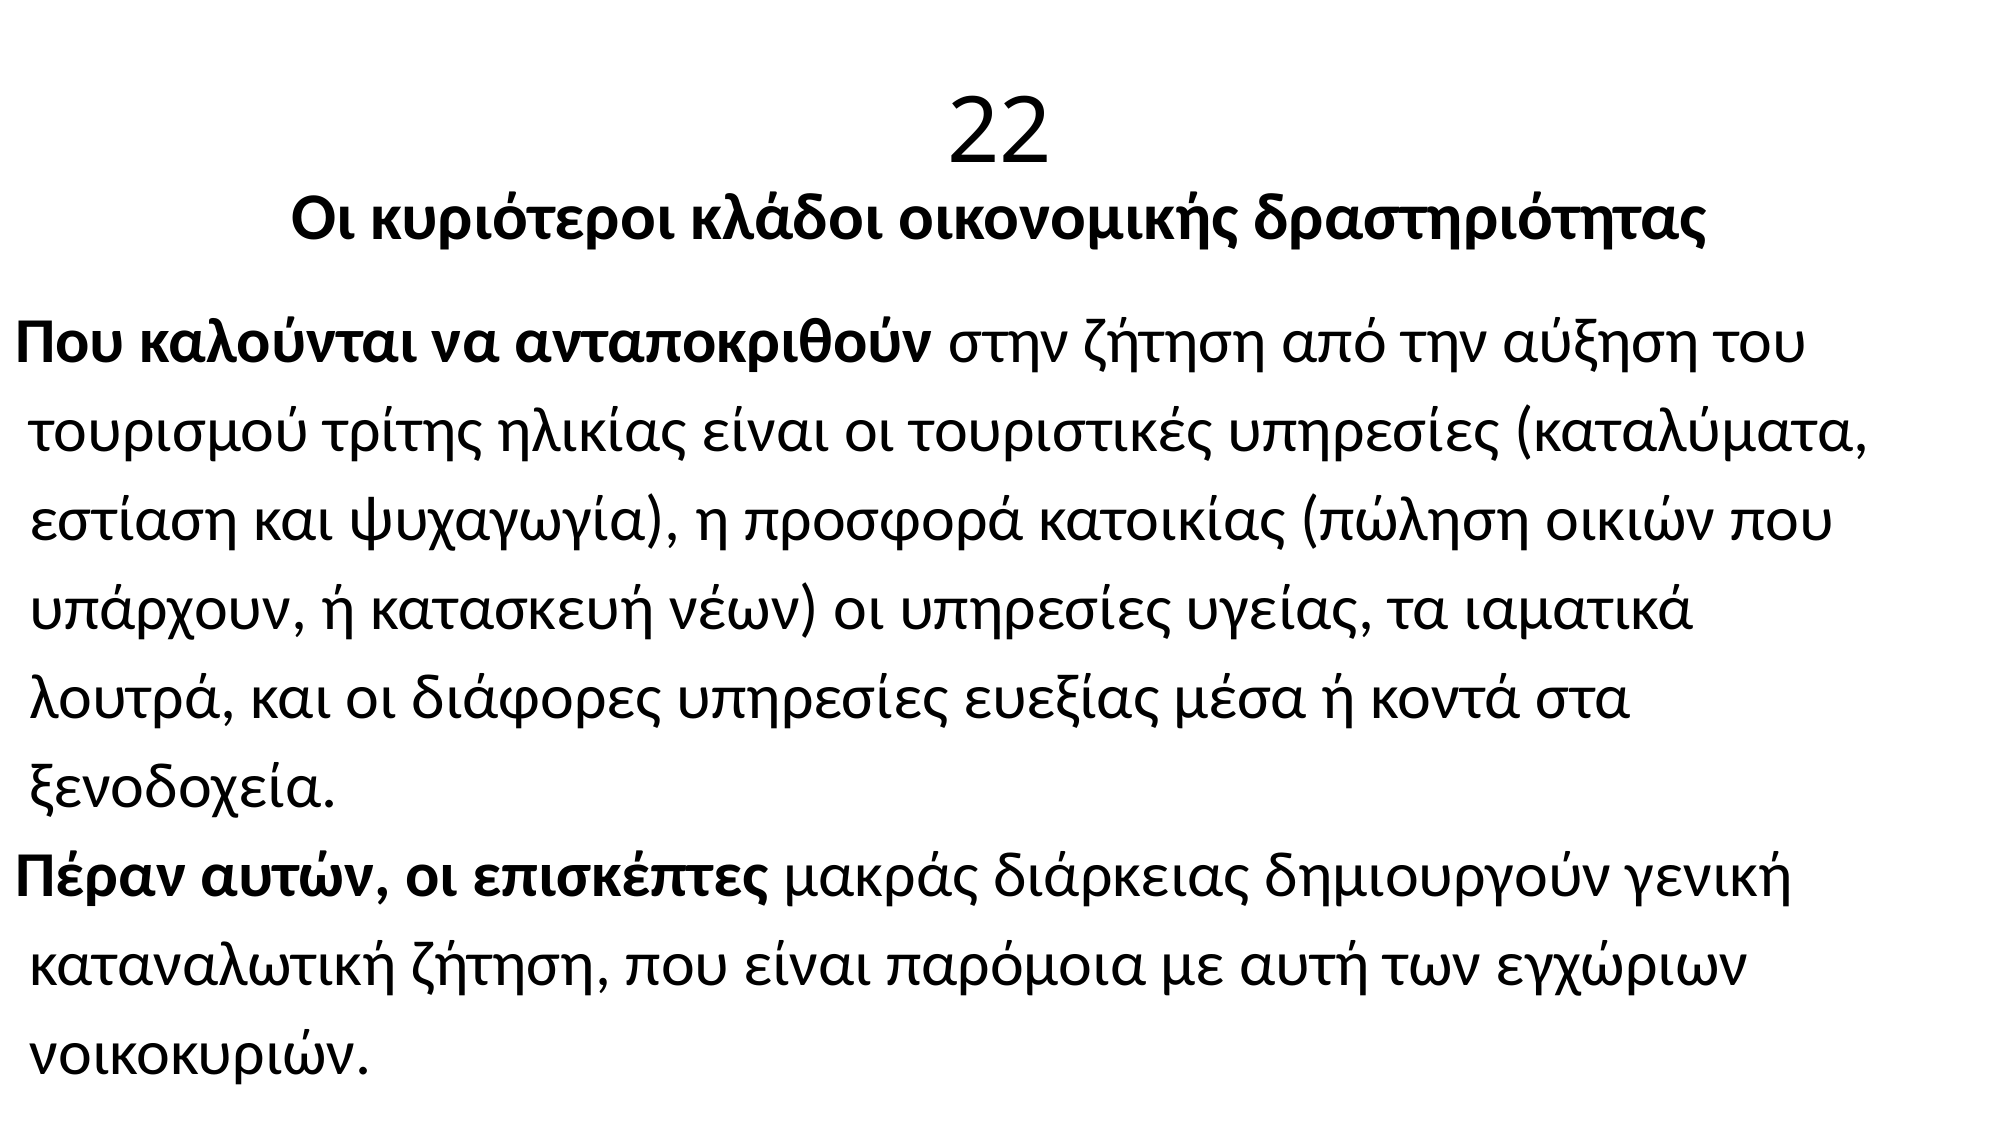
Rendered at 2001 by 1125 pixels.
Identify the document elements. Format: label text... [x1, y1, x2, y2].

list Που καλούνται να ανταποκριθούν στην ζήτηση από την αύξηση του τουρισμού τρίτης ηλικίας είναι οι τουριστικές υπηρεσίες (καταλύματα, εστίαση και ψυχαγωγία), η προσφορά κατοικίας (πώληση οικιών που υπάρχουν, ή κατασκευή νέων) οι υπηρεσίες υγείας, τα ιαματικά λουτρά, και οι διάφορες υπηρεσίες ευεξίας μέσα ή κοντά στα ξενοδοχεία. Πέραν αυτών, οι επισκέπτες μακράς διάρκειας δημιουργούν γενική καταναλωτική ζήτηση, που είναι παρόμοια με αυτή των εγχώριων νοικοκυριών. [0, 299, 2000, 1100]
title 22 Οι κυριότεροι κλάδοι οικονομικής δραστηριότητας [137, 59, 1863, 278]
